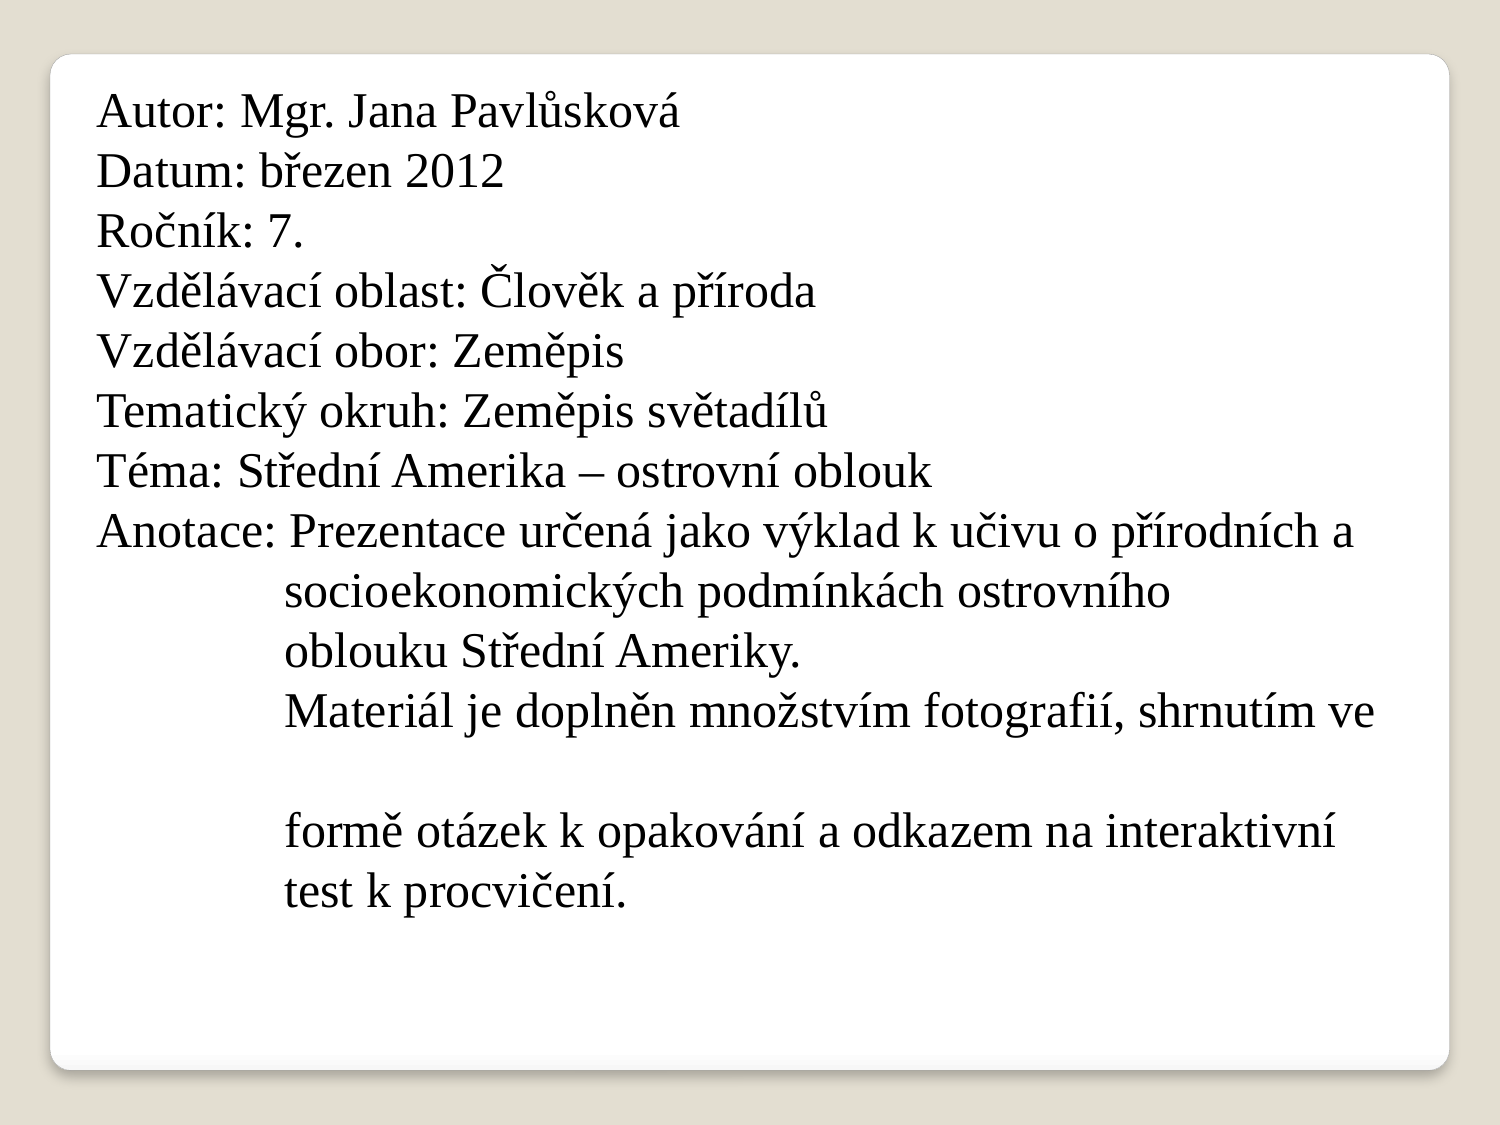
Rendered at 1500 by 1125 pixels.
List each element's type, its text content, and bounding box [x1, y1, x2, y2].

text_box Autor: Mgr. Jana Pavlůsková Datum: březen 2012 Ročník: 7. Vzdělávací oblast: Člověk a příroda Vzdělávací obor: Zeměpis Tematický okruh: Zeměpis světadílů Téma: Střední Amerika – ostrovní oblouk Anotace: Prezentace určená jako výklad k učivu o přírodních a socioekonomických podmínkách ostrovního oblouku Střední Ameriky. Materiál je doplněn množstvím fotografií, shrnutím ve formě otázek k opakování a odkazem na interaktivní test k procvičení. [82, 70, 1395, 970]
